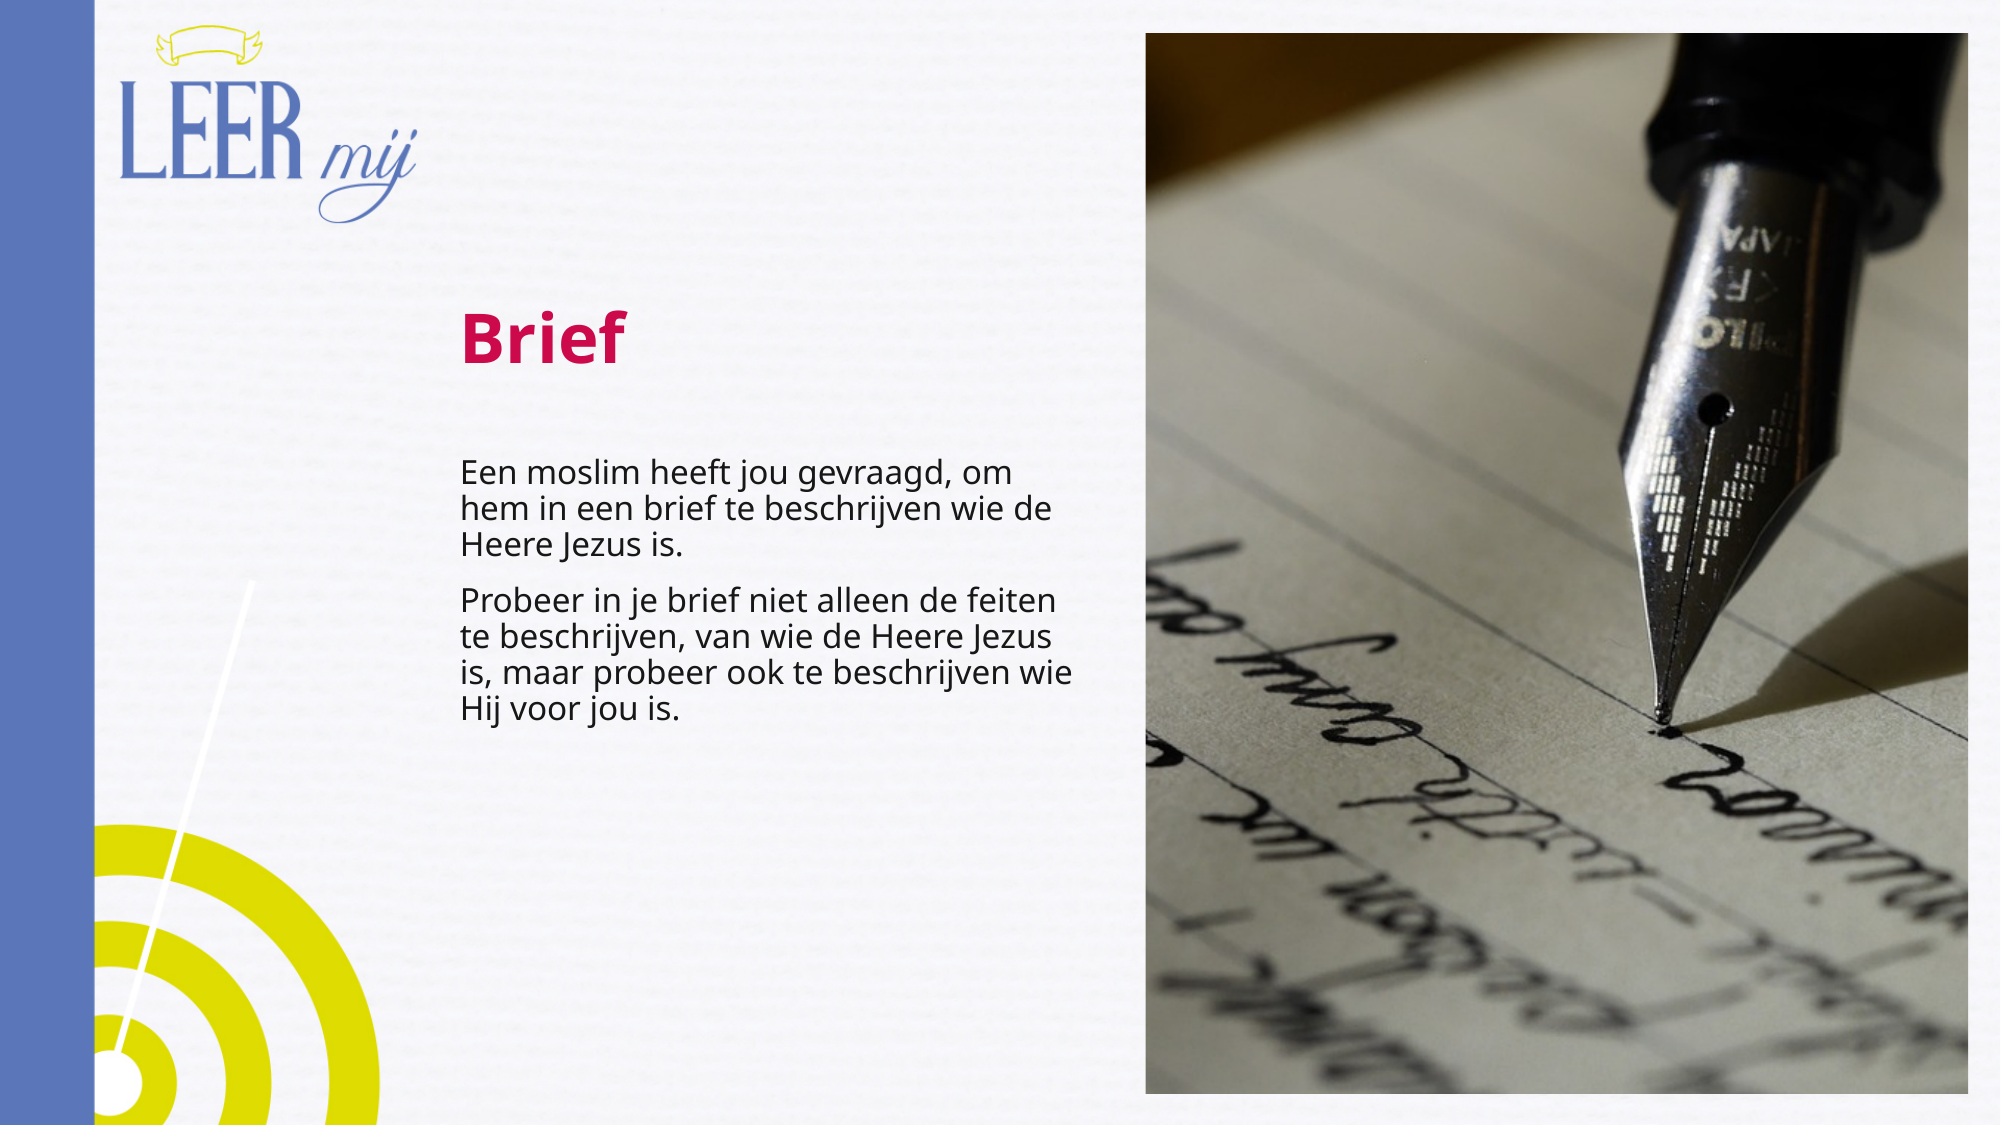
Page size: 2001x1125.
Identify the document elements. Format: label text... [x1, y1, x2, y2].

picture [0, 0, 2001, 1125]
list Een moslim heeft jou gevraagd, om hem in een brief te beschrijven wie de Heere Jezus is. Probeer in je brief niet alleen de feiten te beschrijven, van wie de Heere Jezus is, maar probeer ook te beschrijven wie Hij voor jou is. [444, 448, 1105, 968]
title Brief [444, 229, 1102, 386]
